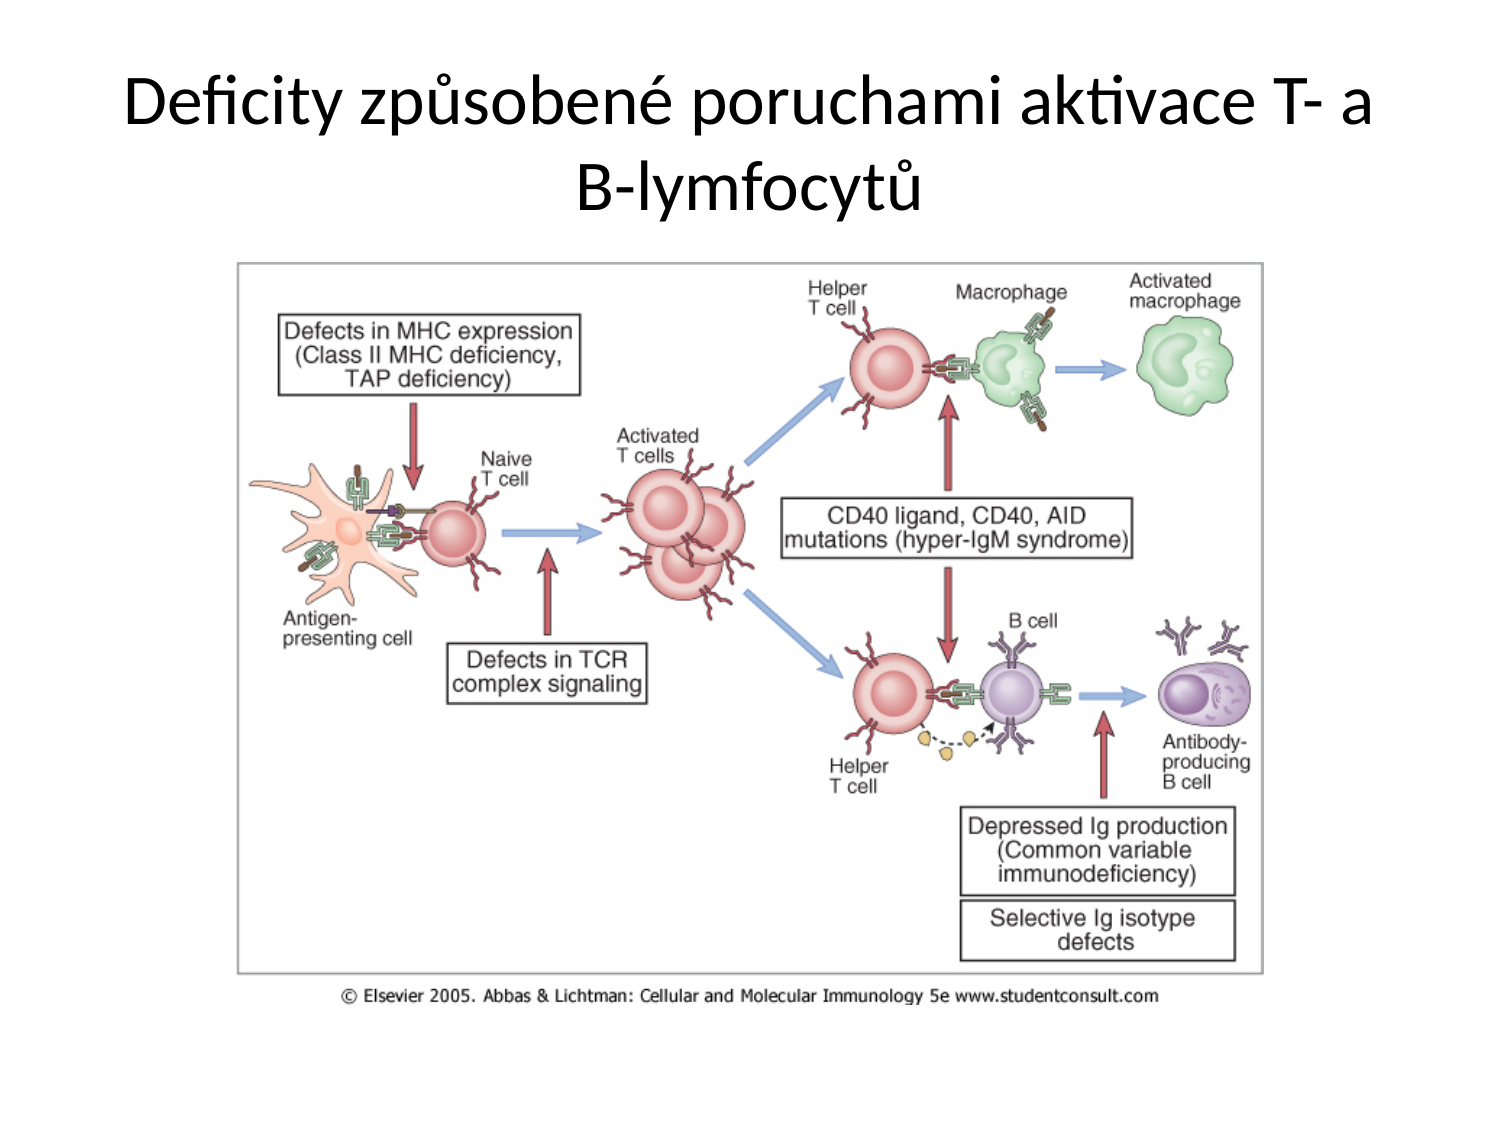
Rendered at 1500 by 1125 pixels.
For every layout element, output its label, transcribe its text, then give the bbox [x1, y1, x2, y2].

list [235, 262, 1264, 1006]
title Deficity způsobené poruchami aktivace T- a B-lymfocytů [75, 45, 1425, 233]
